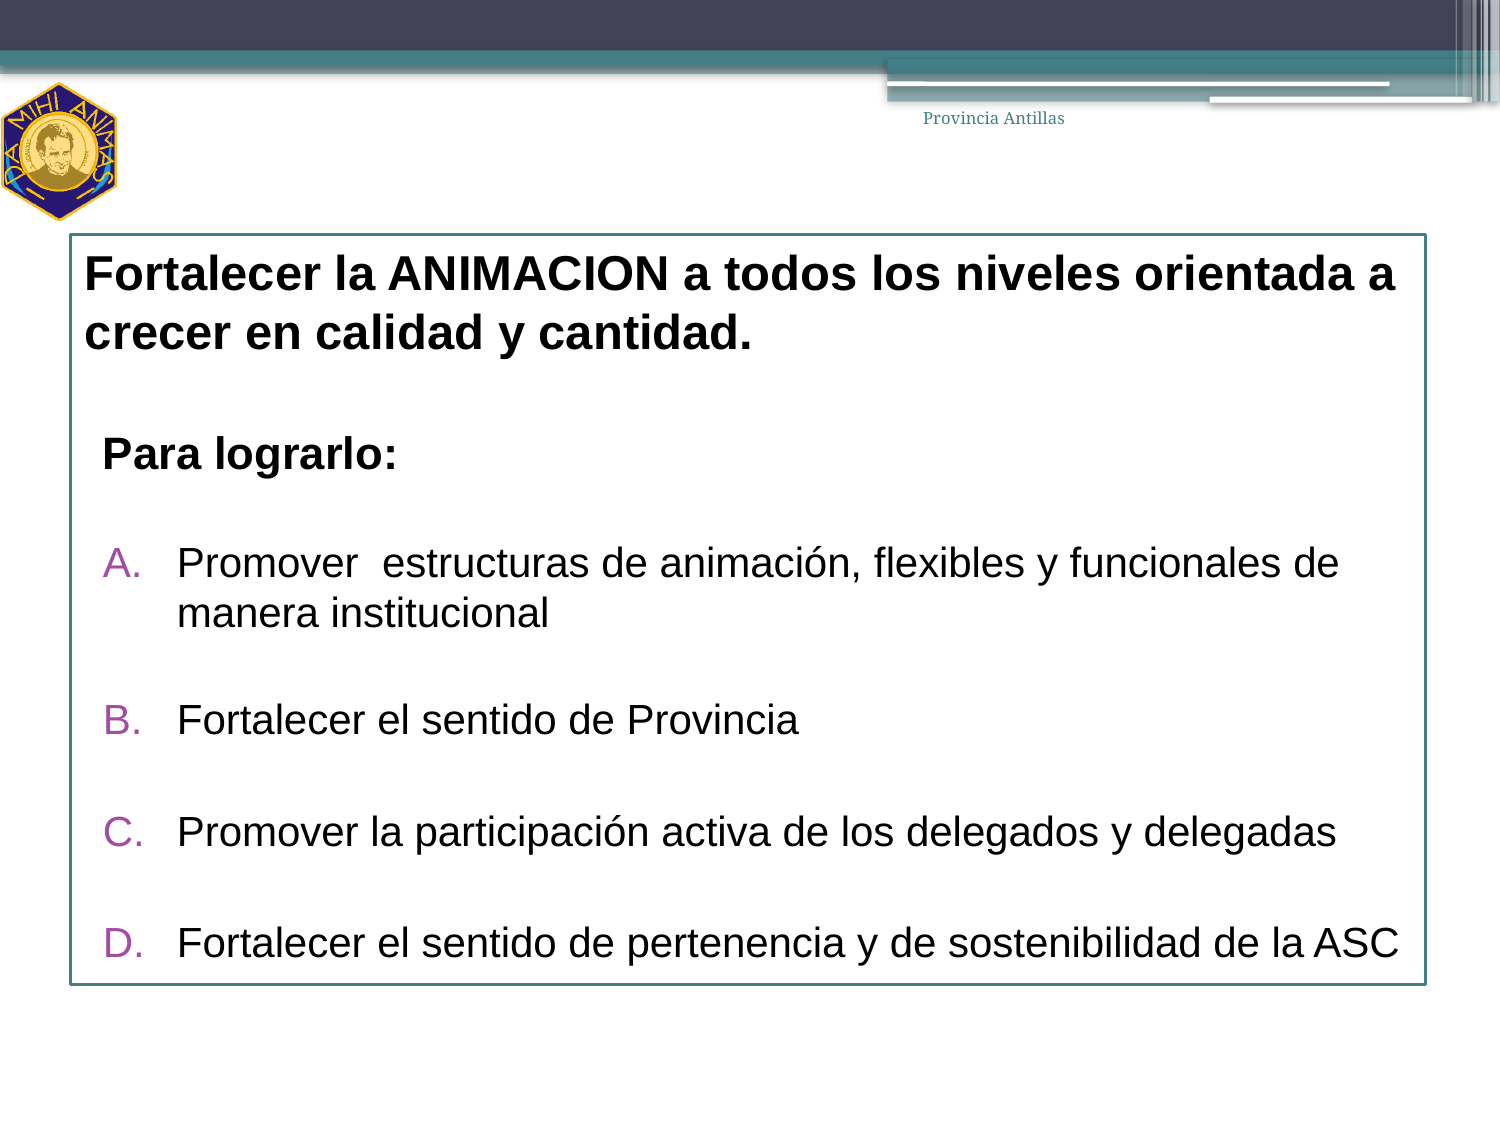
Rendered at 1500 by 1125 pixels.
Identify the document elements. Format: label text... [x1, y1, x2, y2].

footer Provincia Antillas [862, 100, 1080, 176]
text_box Fortalecer la ANIMACION a todos los niveles orientada a crecer en calidad y cantidad. Para lograrlo: Promover estructuras de animación, flexibles y funcionales de manera institucional Fortalecer el sentido de Provincia Promover la participación activa de los delegados y delegadas Fortalecer el sentido de pertenencia y de sostenibilidad de la ASC [69, 233, 1427, 986]
picture [0, 81, 118, 222]
